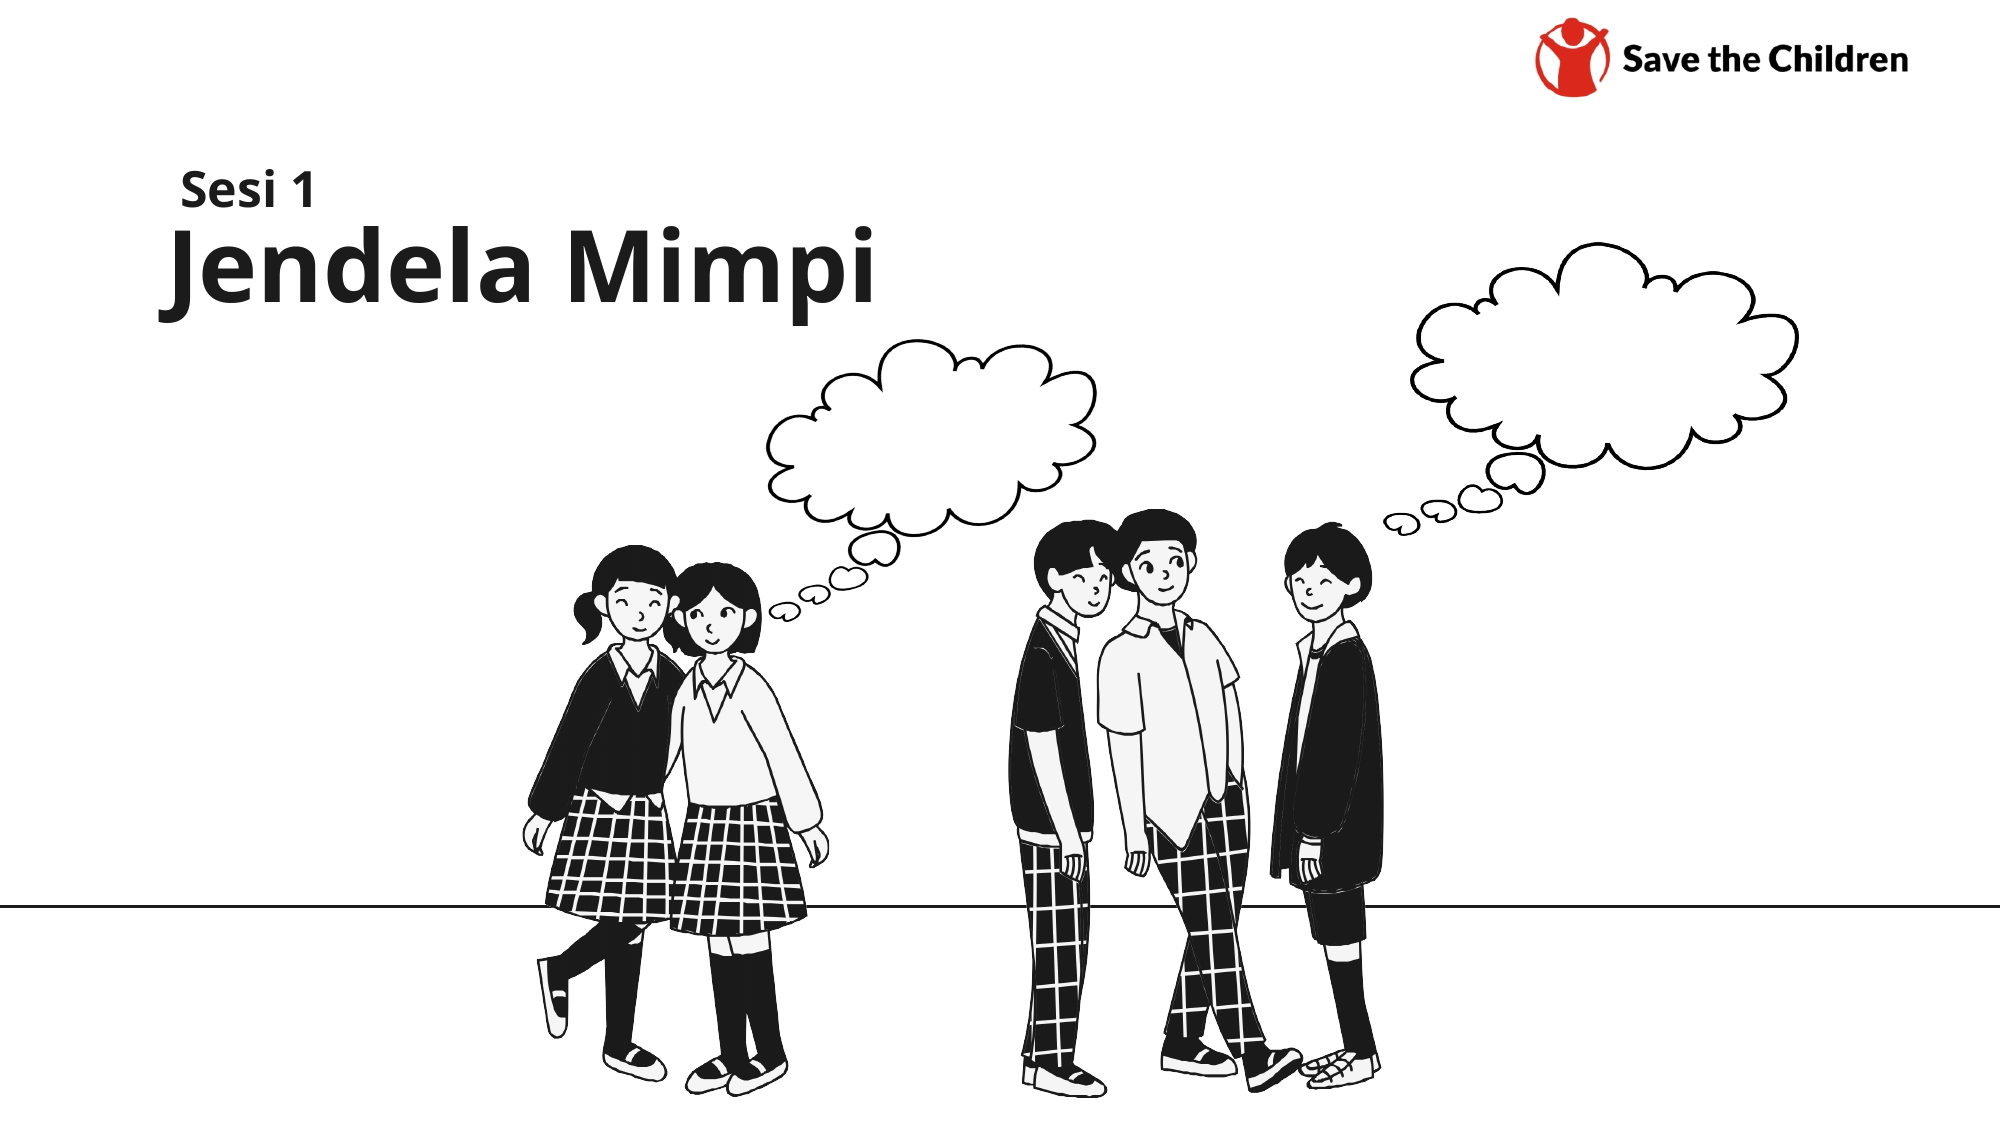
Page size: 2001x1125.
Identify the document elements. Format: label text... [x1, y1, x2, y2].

picture [1521, 3, 1936, 112]
text_box Sesi 1 [162, 155, 336, 218]
text_box Jendela Mimpi [0, 201, 1309, 323]
text_box [1008, 509, 1384, 1098]
text_box [522, 545, 830, 1097]
picture [1383, 242, 1799, 537]
picture [723, 307, 1119, 613]
